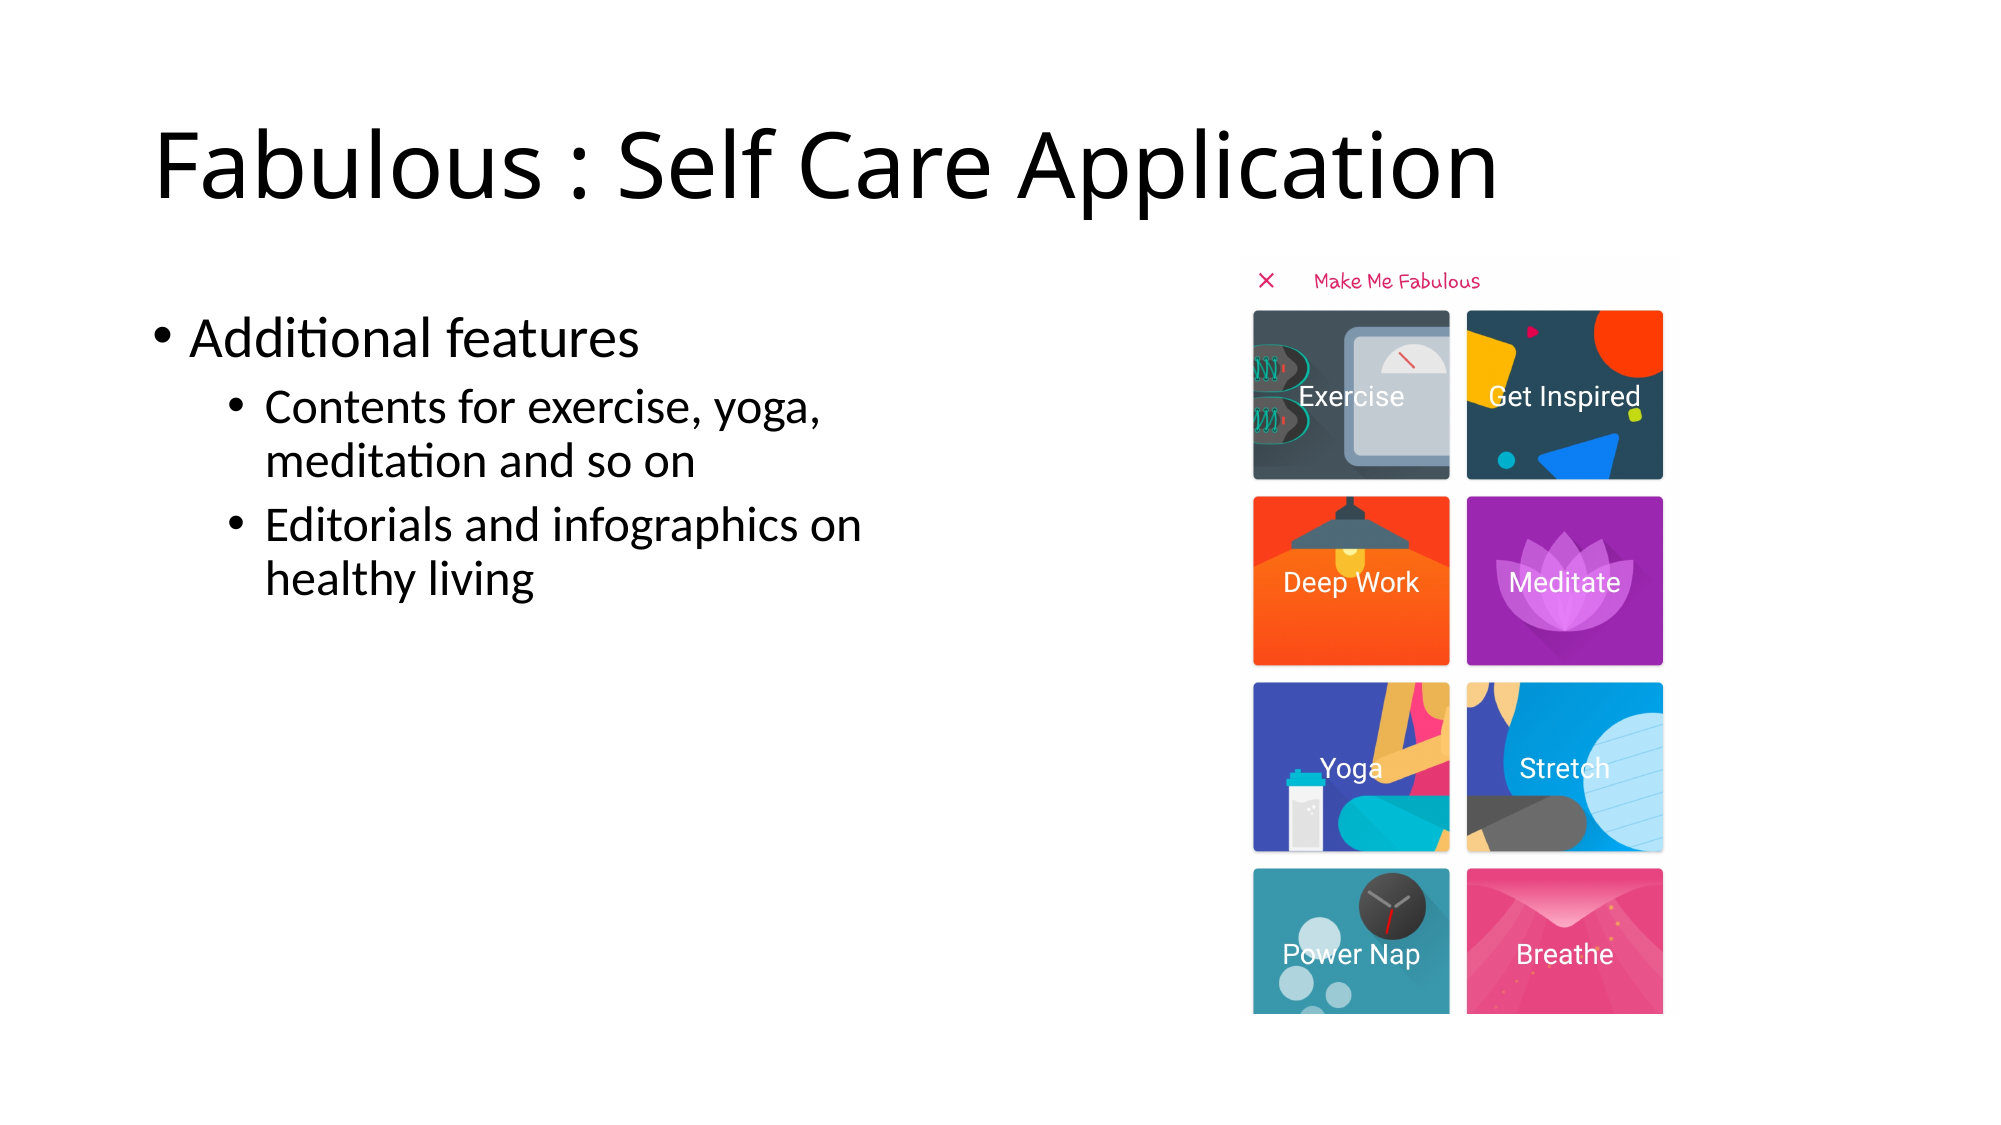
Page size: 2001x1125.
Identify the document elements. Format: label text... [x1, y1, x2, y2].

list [1239, 255, 1680, 1014]
list Additional features Contents for exercise, yoga, meditation and so on Editorials and infographics on healthy living [137, 299, 988, 1014]
title Fabulous : Self Care Application [137, 59, 1863, 278]
